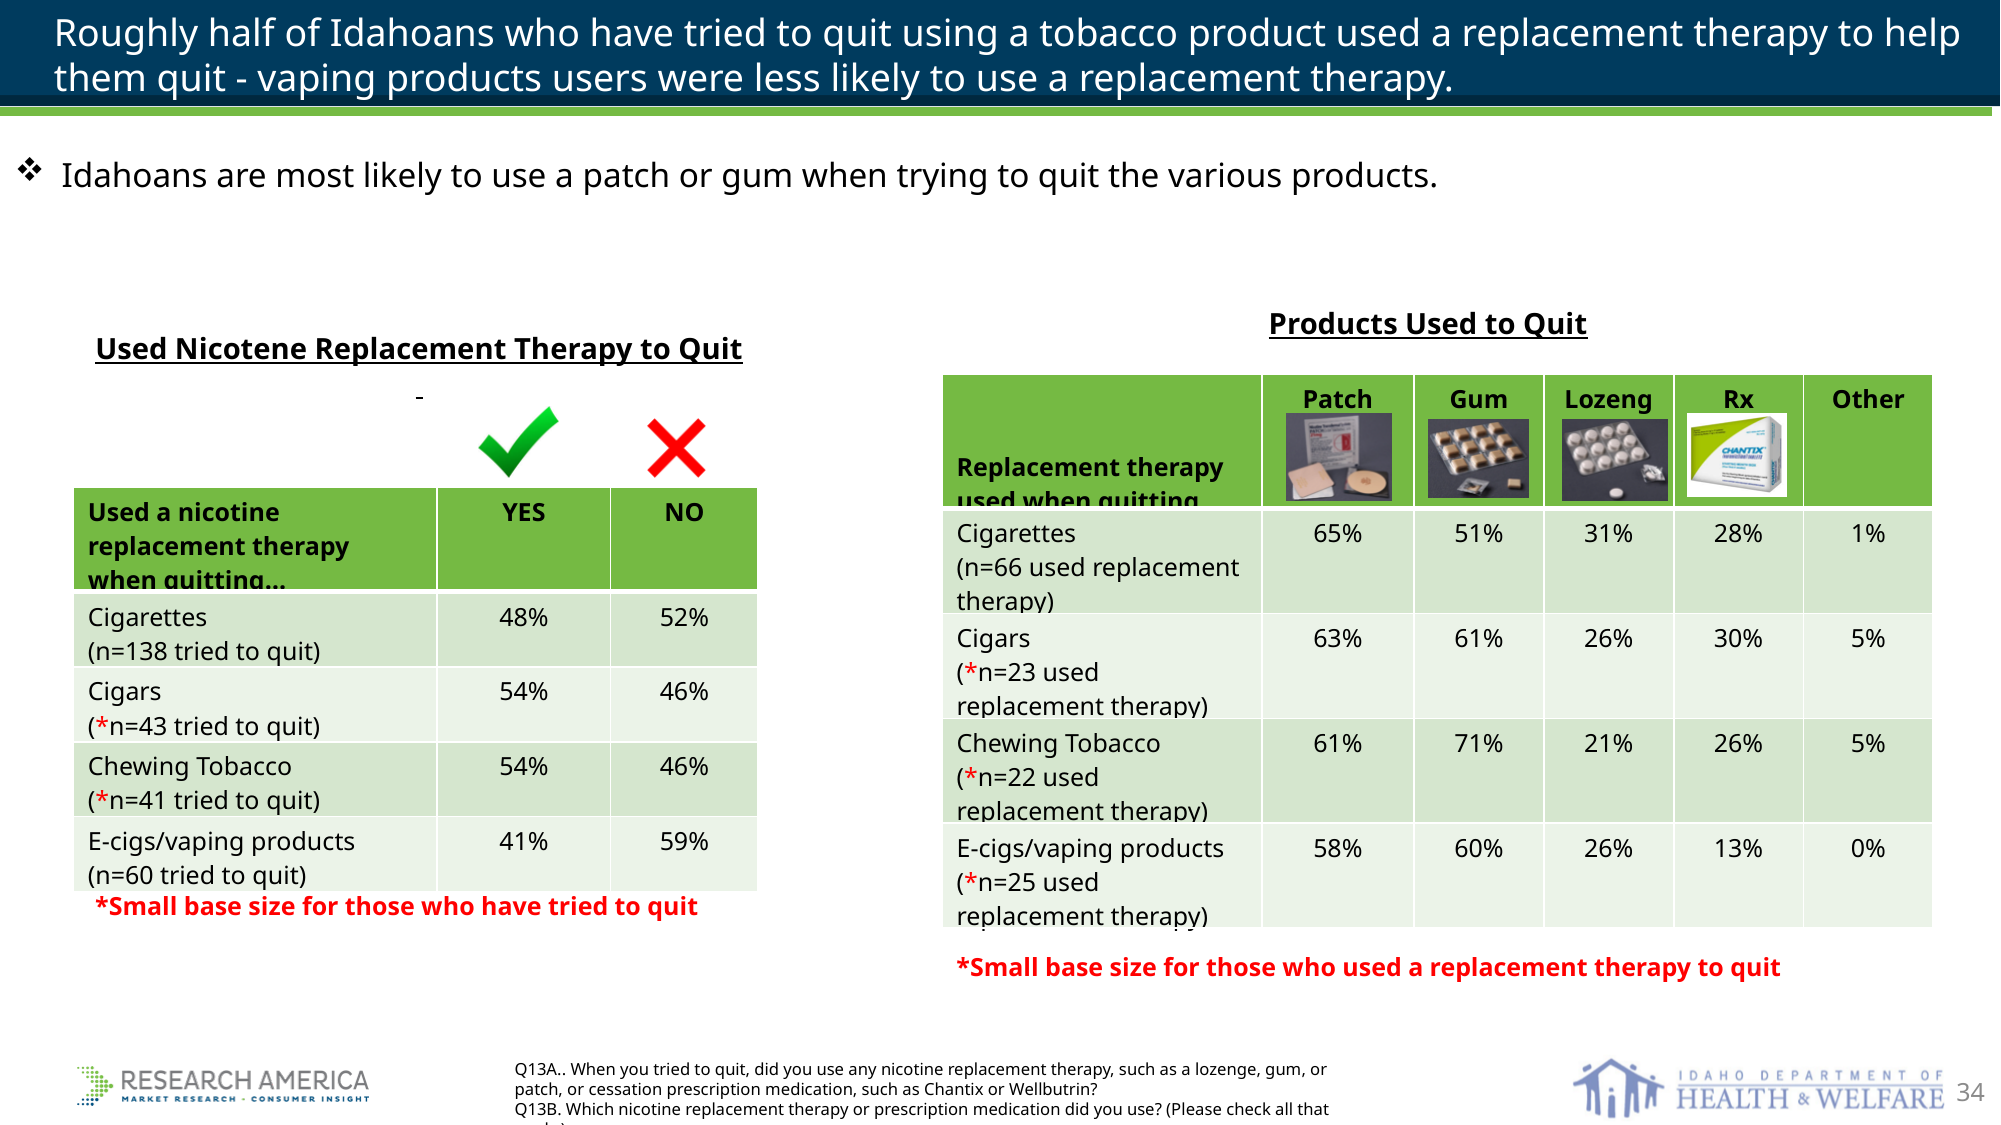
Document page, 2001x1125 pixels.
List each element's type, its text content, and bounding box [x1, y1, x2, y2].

table_cell 46% [611, 743, 757, 816]
table_header Rx [1675, 375, 1803, 506]
table_cell Chewing Tobacco (*n=41 tried to quit) [74, 743, 436, 816]
table_header NO [611, 488, 757, 589]
table_cell 54% [438, 743, 610, 816]
table_cell 31% [1545, 511, 1673, 613]
table_cell Cigars (*n=43 tried to quit) [74, 668, 436, 741]
slide_number 34 [1550, 1064, 2000, 1124]
table_cell Cigarettes (n=66 used replacement therapy) [943, 511, 1261, 613]
table_cell 63% [1263, 614, 1413, 718]
picture [1428, 419, 1529, 498]
text_box Used Nicotene Replacement Therapy to Quit [80, 323, 759, 408]
table_cell 58% [1263, 824, 1413, 927]
table_cell 65% [1263, 511, 1413, 613]
text_box [1563, 1045, 1954, 1064]
table_cell Chewing Tobacco (*n=22 used replacement therapy) [943, 719, 1261, 822]
table_cell 26% [1675, 719, 1803, 822]
text_box *Small base size for those who have tried to quit [80, 883, 1072, 929]
table_cell 54% [438, 668, 610, 741]
table_cell 46% [611, 668, 757, 741]
table_cell 1% [1804, 511, 1932, 613]
table_header Lozenges [1545, 375, 1673, 506]
table_cell 5% [1804, 719, 1932, 822]
table_header Patch [1263, 375, 1413, 506]
table_header Used a nicotine replacement therapy when quitting… [74, 488, 436, 589]
text_box Idahoans are most likely to use a patch or gum when trying to quit the various products. [0, 146, 1926, 321]
text_box Q13A.. When you tried to quit, did you use any nicotine replacement therapy, such as a lozenge, gum, or patch, or cessation prescription medication, such as Chantix or Wellbutrin? Q13B. Which nicotine replacement therapy or prescription medication did you use? (Please check all that apply.) [499, 1051, 1392, 1125]
table_header Replacement therapy used when quitting… [943, 375, 1261, 506]
table_cell 71% [1415, 719, 1543, 822]
table_header Gum [1415, 375, 1543, 506]
table_cell 26% [1545, 824, 1673, 927]
table_cell Cigarettes (n=138 tried to quit) [74, 594, 436, 666]
table_cell 52% [611, 594, 757, 666]
table_cell 30% [1675, 614, 1803, 718]
table_header Other [1804, 375, 1932, 506]
table_cell 0% [1804, 824, 1932, 927]
table_cell 5% [1804, 614, 1932, 718]
table_cell E-cigs/vaping products (*n=25 used replacement therapy) [943, 824, 1261, 927]
text_box Products Used to Quit [1235, 321, 1622, 348]
picture [1562, 419, 1668, 501]
table_cell 60% [1415, 824, 1543, 927]
table_cell 21% [1545, 719, 1673, 822]
table_cell 59% [611, 817, 757, 883]
table_cell 61% [1263, 719, 1413, 822]
table_cell 13% [1675, 824, 1803, 927]
table_cell 51% [1415, 511, 1543, 613]
picture [1286, 413, 1392, 501]
table_cell 41% [438, 817, 610, 883]
table_cell 28% [1675, 511, 1803, 613]
table_header YES [438, 488, 610, 589]
table_cell 26% [1545, 614, 1673, 718]
table_cell 48% [438, 594, 610, 666]
table_cell Cigars (*n=23 used replacement therapy) [943, 614, 1261, 718]
picture [1687, 413, 1787, 497]
picture [478, 406, 559, 478]
text_box [0, 0, 2000, 96]
picture [647, 418, 706, 478]
text_box *Small base size for those who used a replacement therapy to quit [941, 943, 1934, 989]
table_cell E-cigs/vaping products (n=60 tried to quit) [74, 817, 436, 891]
table_cell 61% [1415, 614, 1543, 718]
picture [77, 1066, 369, 1106]
text_box Roughly half of Idahoans who have tried to quit using a tobacco product used a replacement therapy to help them quit - vaping products users were less likely to use a replacement therapy. [39, 1, 1992, 107]
